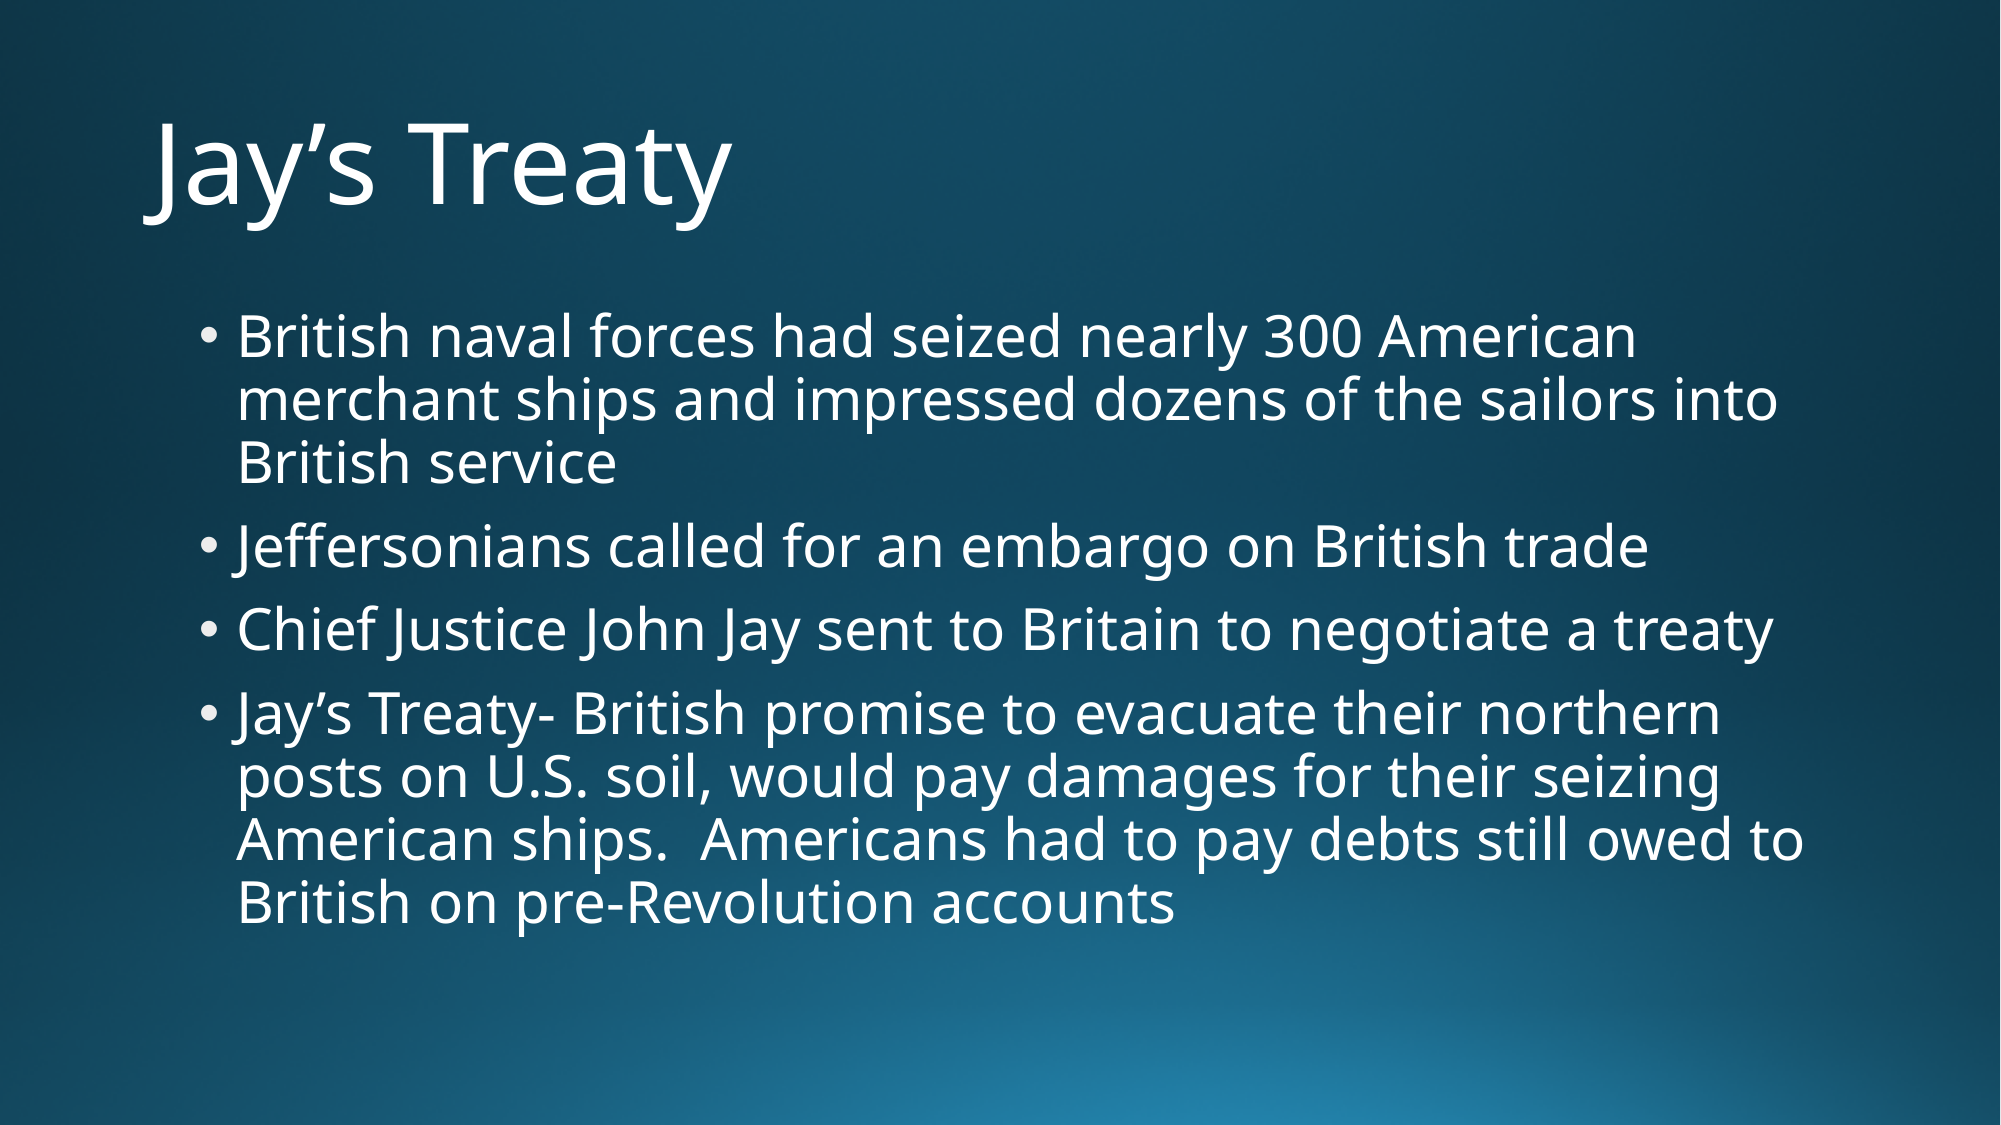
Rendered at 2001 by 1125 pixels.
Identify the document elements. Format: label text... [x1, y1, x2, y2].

list British naval forces had seized nearly 300 American merchant ships and impressed dozens of the sailors into British service Jeffersonians called for an embargo on British trade Chief Justice John Jay sent to Britain to negotiate a treaty Jay’s Treaty- British promise to evacuate their northern posts on U.S. soil, would pay damages for their seizing American ships. Americans had to pay debts still owed to British on pre-Revolution accounts [183, 299, 1863, 1014]
picture [0, 0, 2001, 1125]
title Jay’s Treaty [137, 59, 1863, 278]
